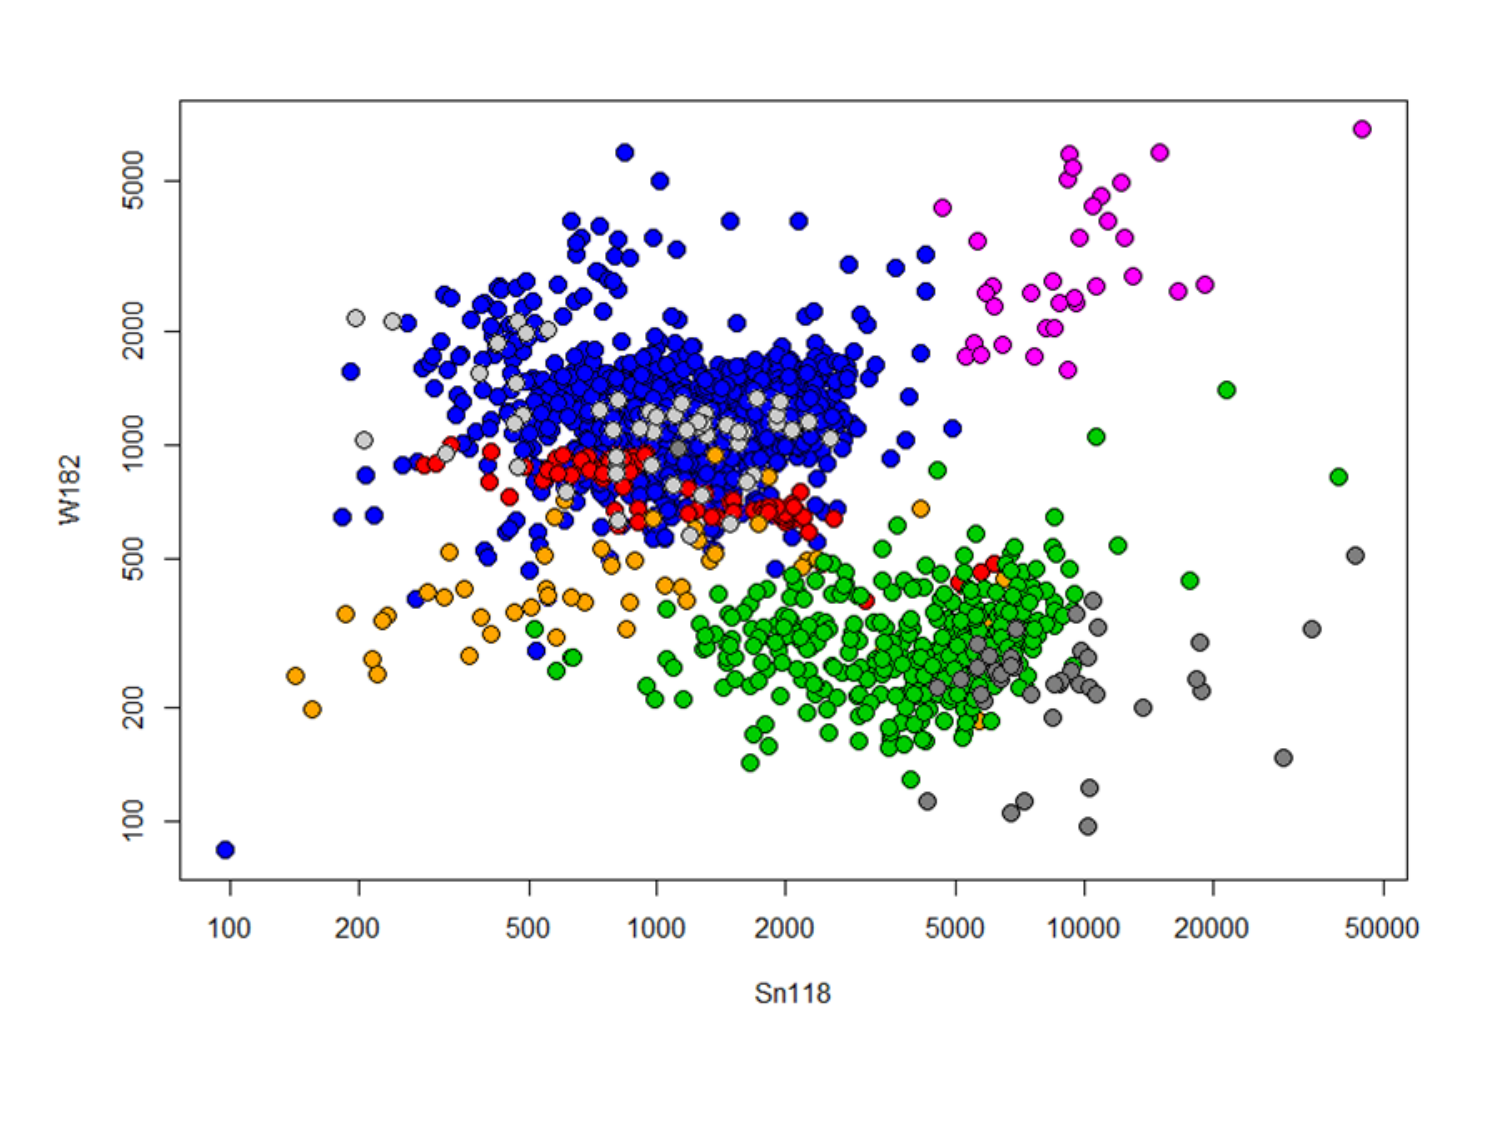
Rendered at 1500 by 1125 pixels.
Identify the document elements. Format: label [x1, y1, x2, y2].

picture [51, 77, 1432, 1036]
